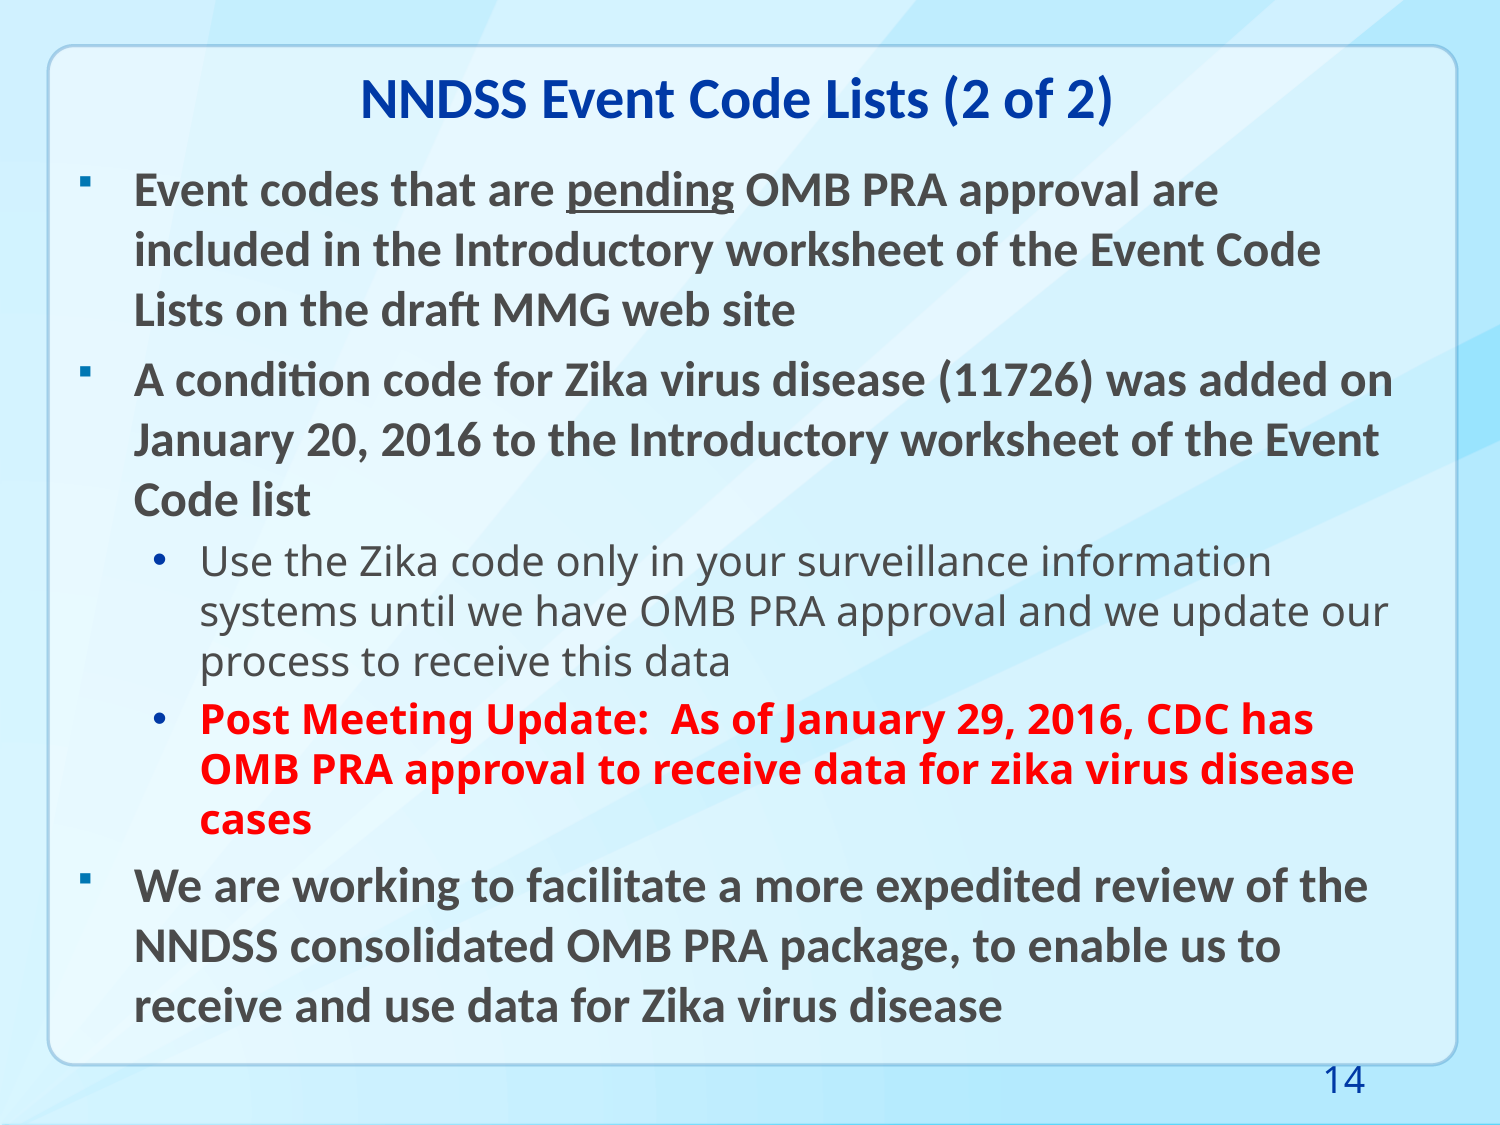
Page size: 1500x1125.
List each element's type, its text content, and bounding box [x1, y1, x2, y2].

picture [0, 0, 1500, 1125]
list Event codes that are pending OMB PRA approval are included in the Introductory worksheet of the Event Code Lists on the draft MMG web site A condition code for Zika virus disease (11726) was added on January 20, 2016 to the Introductory worksheet of the Event Code list Use the Zika code only in your surveillance information systems until we have OMB PRA approval and we update our process to receive this data Post Meeting Update: As of January 29, 2016, CDC has OMB PRA approval to receive data for zika virus disease cases We are working to facilitate a more expedited review of the NNDSS consolidated OMB PRA package, to enable us to receive and use data for Zika virus disease [62, 148, 1413, 837]
title NNDSS Event Code Lists (2 of 2) [62, 0, 1413, 139]
